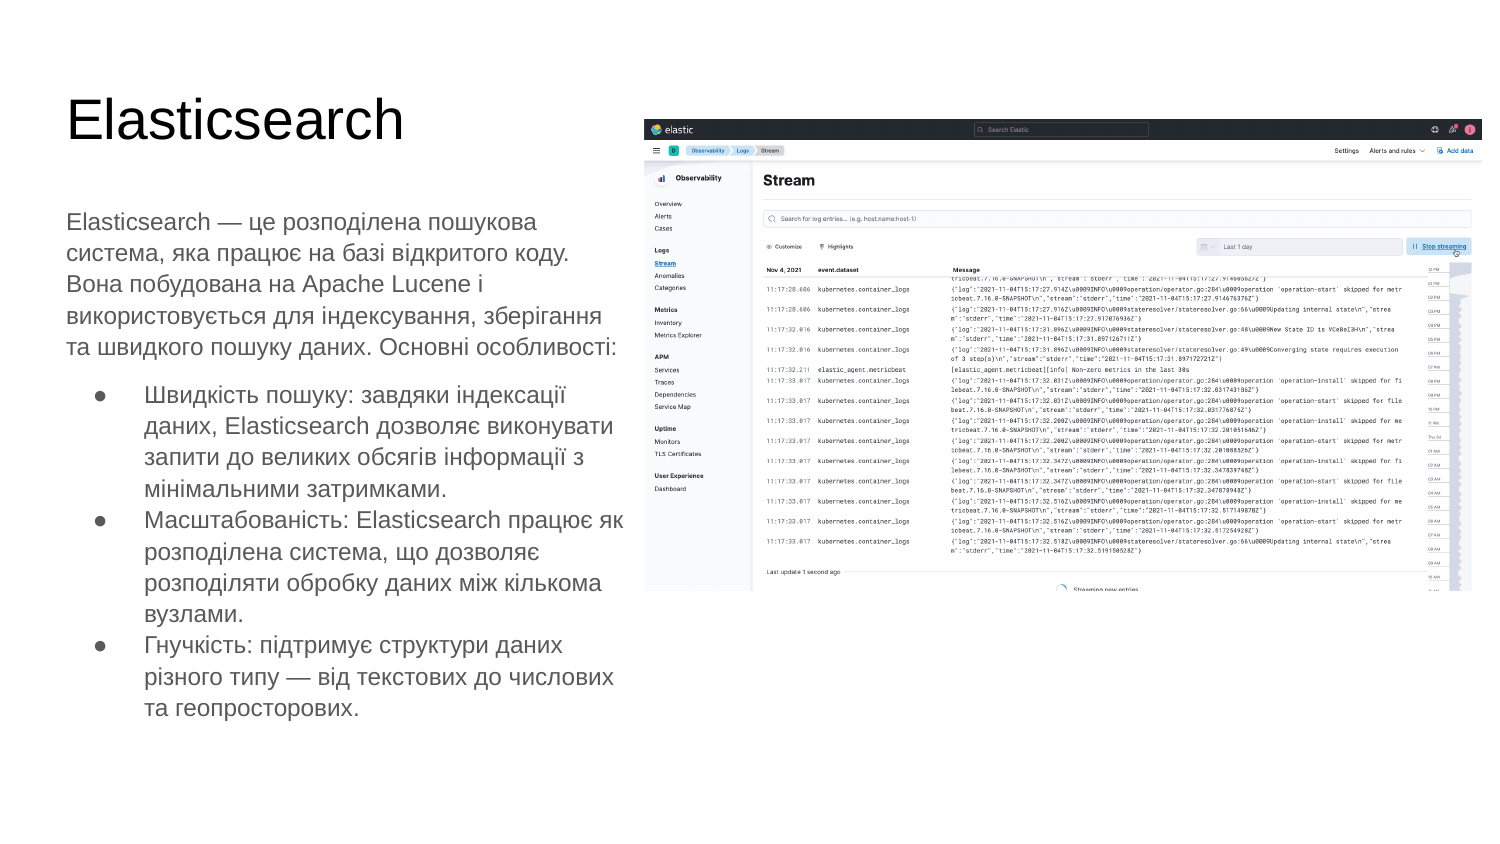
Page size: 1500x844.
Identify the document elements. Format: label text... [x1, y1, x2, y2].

picture [644, 119, 1482, 591]
title Elasticsearch [51, 72, 1449, 167]
list Elasticsearch — це розподілена пошукова система, яка працює на базі відкритого коду. Вона побудована на Apache Lucene і використовується для індексування, зберігання та швидкого пошуку даних. Основні особливості: Швидкість пошуку: завдяки індексації даних, Elasticsearch дозволяє виконувати запити до великих обсягів інформації з мінімальними затримками. Масштабованість: Elasticsearch працює як розподілена система, що дозволяє розподіляти обробку даних між кількома вузлами. Гнучкість: підтримує структури даних різного типу — від текстових до числових та геопросторових. [51, 189, 645, 747]
